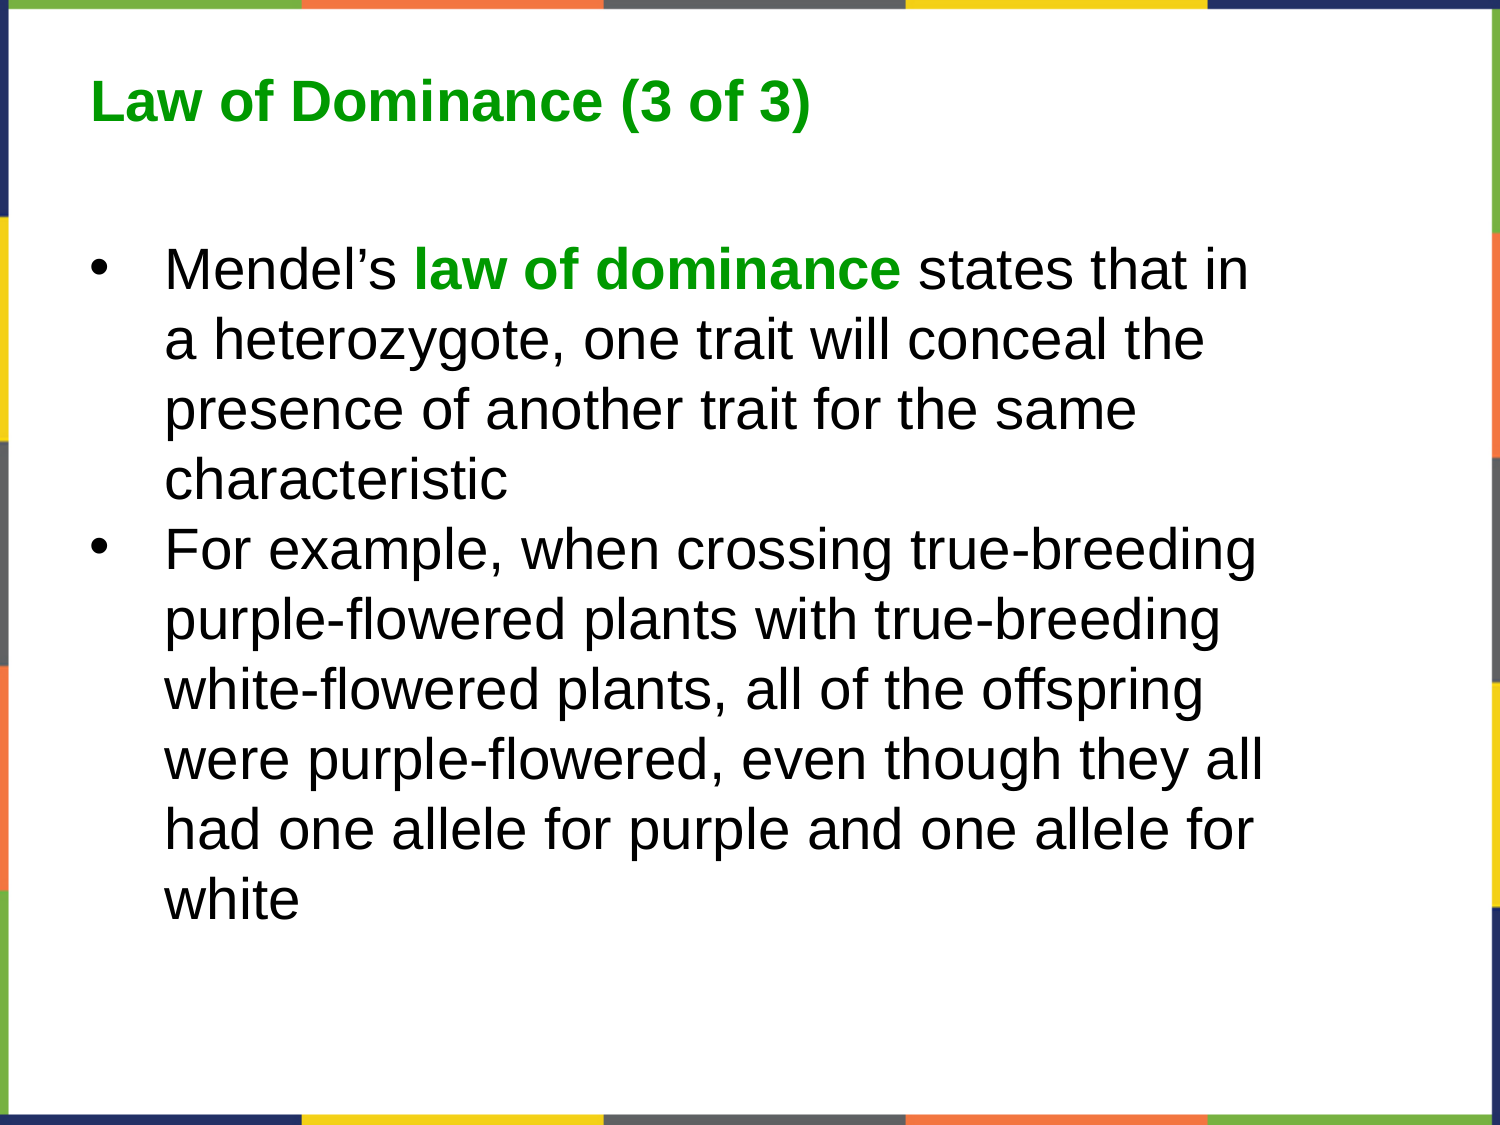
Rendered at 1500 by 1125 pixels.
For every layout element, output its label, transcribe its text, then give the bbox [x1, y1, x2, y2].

text_box Mendel’s law of dominance states that in a heterozygote, one trait will conceal the presence of another trait for the same characteristic For example, when crossing true-breeding purple-flowered plants with true-breeding white-flowered plants, all of the offspring were purple-flowered, even though they all had one allele for purple and one allele for white [75, 223, 1299, 939]
list Law of Dominance (3 of 3) [75, 56, 892, 163]
picture [0, 0, 1500, 1125]
